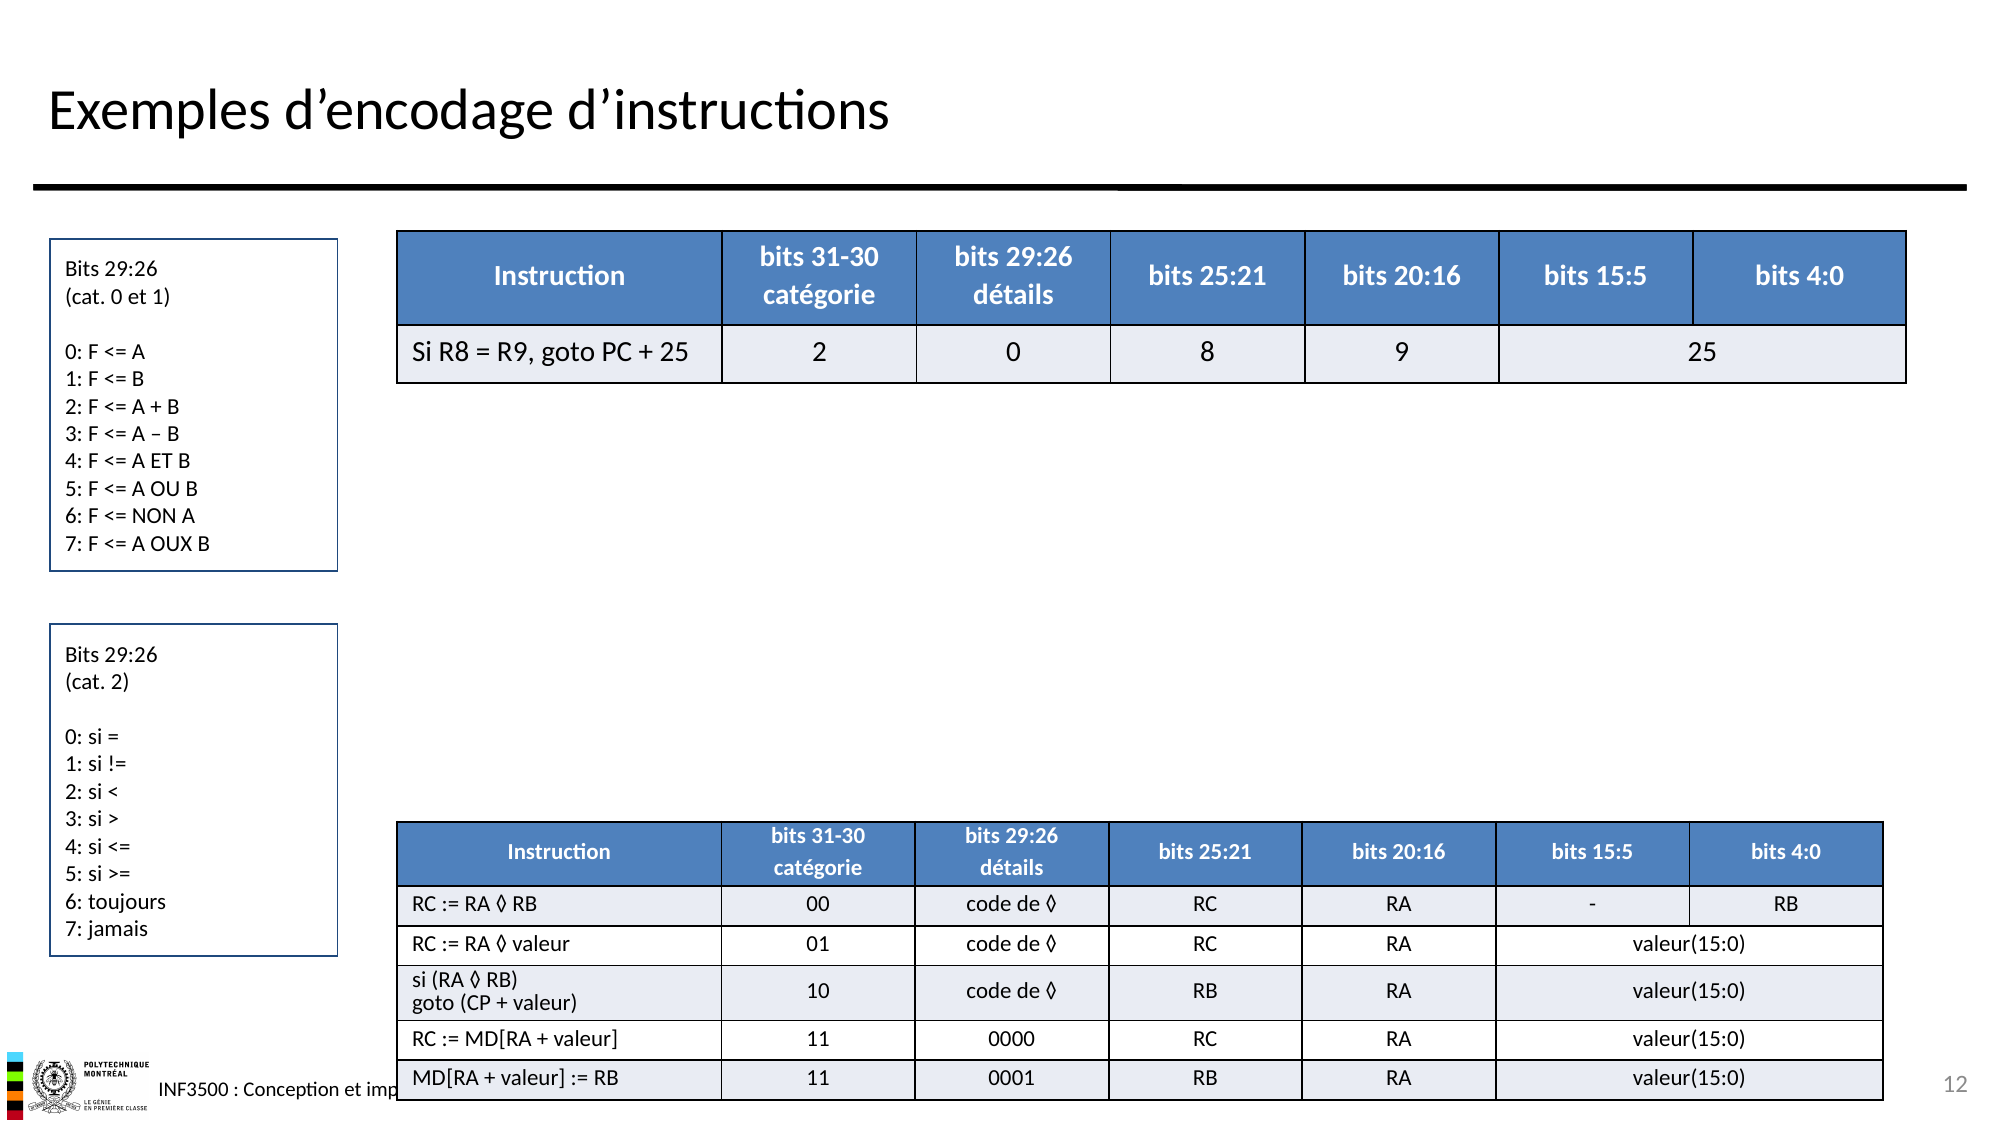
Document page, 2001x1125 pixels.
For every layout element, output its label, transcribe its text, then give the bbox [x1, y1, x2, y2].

table_header bits 25:21 [1111, 232, 1304, 324]
title Exemples d’encodage d’instructions [33, 24, 1967, 188]
table_header bits 29:26 détails [917, 232, 1110, 324]
table_header bits 20:16 [1306, 232, 1498, 324]
table_header Instruction [398, 232, 721, 324]
table_cell RC [1110, 1021, 1301, 1059]
table_cell - [1497, 887, 1689, 925]
table_header bits 4:0 [1690, 823, 1882, 885]
table_cell RA [1303, 927, 1495, 965]
table_cell valeur(15:0) [1497, 927, 1882, 965]
table_cell code de ◊ [916, 887, 1108, 925]
table_header bits 31-30 catégorie [723, 232, 916, 324]
table_header bits 15:5 [1497, 823, 1689, 885]
table_cell valeur(15:0) [1497, 966, 1882, 1020]
table_cell RB [1690, 887, 1882, 925]
table_cell RC := RA ◊ RB [398, 887, 721, 925]
table_cell code de ◊ [916, 927, 1108, 965]
table_cell Si R8 = R9, goto PC + 25 [398, 326, 721, 382]
table_cell valeur(15:0) [1497, 1021, 1882, 1059]
table_cell 25 [1500, 326, 1905, 382]
table_cell 8 [1111, 326, 1304, 382]
table_cell valeur(15:0) [1497, 1061, 1882, 1099]
table_header bits 29:26 détails [916, 823, 1108, 885]
table_cell 2 [723, 326, 916, 382]
table_cell 00 [722, 887, 914, 925]
table_cell RB [1110, 1061, 1301, 1099]
table_header bits 15:5 [1500, 232, 1692, 324]
table_cell RC := MD[RA + valeur] [398, 1021, 721, 1059]
table_header bits 31-30 catégorie [722, 823, 914, 885]
table_cell 10 [722, 966, 914, 1020]
table_cell 01 [722, 927, 914, 965]
text_box Bits 29:26 (cat. 2) 0: si = 1: si != 2: si < 3: si > 4: si <= 5: si >= 6: toujours 7: jamais [49, 624, 338, 957]
table_cell RB [1110, 966, 1301, 1020]
table_cell RC [1110, 927, 1301, 965]
table_cell RA [1303, 1061, 1495, 1099]
table_cell 11 [722, 1021, 914, 1059]
table_cell RA [1303, 966, 1495, 1020]
table_cell RA [1303, 1021, 1495, 1059]
table_cell 11 [722, 1061, 914, 1099]
table_cell code de ◊ [916, 966, 1108, 1020]
table_cell RA [1303, 887, 1495, 925]
table_cell MD[RA + valeur] := RB [398, 1061, 721, 1099]
table_cell 0000 [916, 1021, 1108, 1059]
picture [7, 1052, 149, 1120]
table_header bits 20:16 [1303, 823, 1495, 885]
table_cell 0 [917, 326, 1110, 382]
table_cell 0001 [916, 1061, 1108, 1099]
slide_number 12 [1883, 1052, 1984, 1113]
text_box Bits 29:26 (cat. 0 et 1) 0: F <= A 1: F <= B 2: F <= A + B 3: F <= A – B 4: F <= A ET B 5: F <= A OU B 6: F <= NON A 7: F <= A OUX B [49, 238, 338, 571]
table_header bits 4:0 [1694, 232, 1905, 324]
table_header Instruction [398, 823, 721, 885]
table_cell RC [1110, 887, 1301, 925]
table_cell 9 [1306, 326, 1498, 382]
table_cell si (RA ◊ RB) goto (CP + valeur) [398, 966, 721, 1020]
table_header bits 25:21 [1110, 823, 1301, 885]
table_cell RC := RA ◊ valeur [398, 927, 721, 965]
